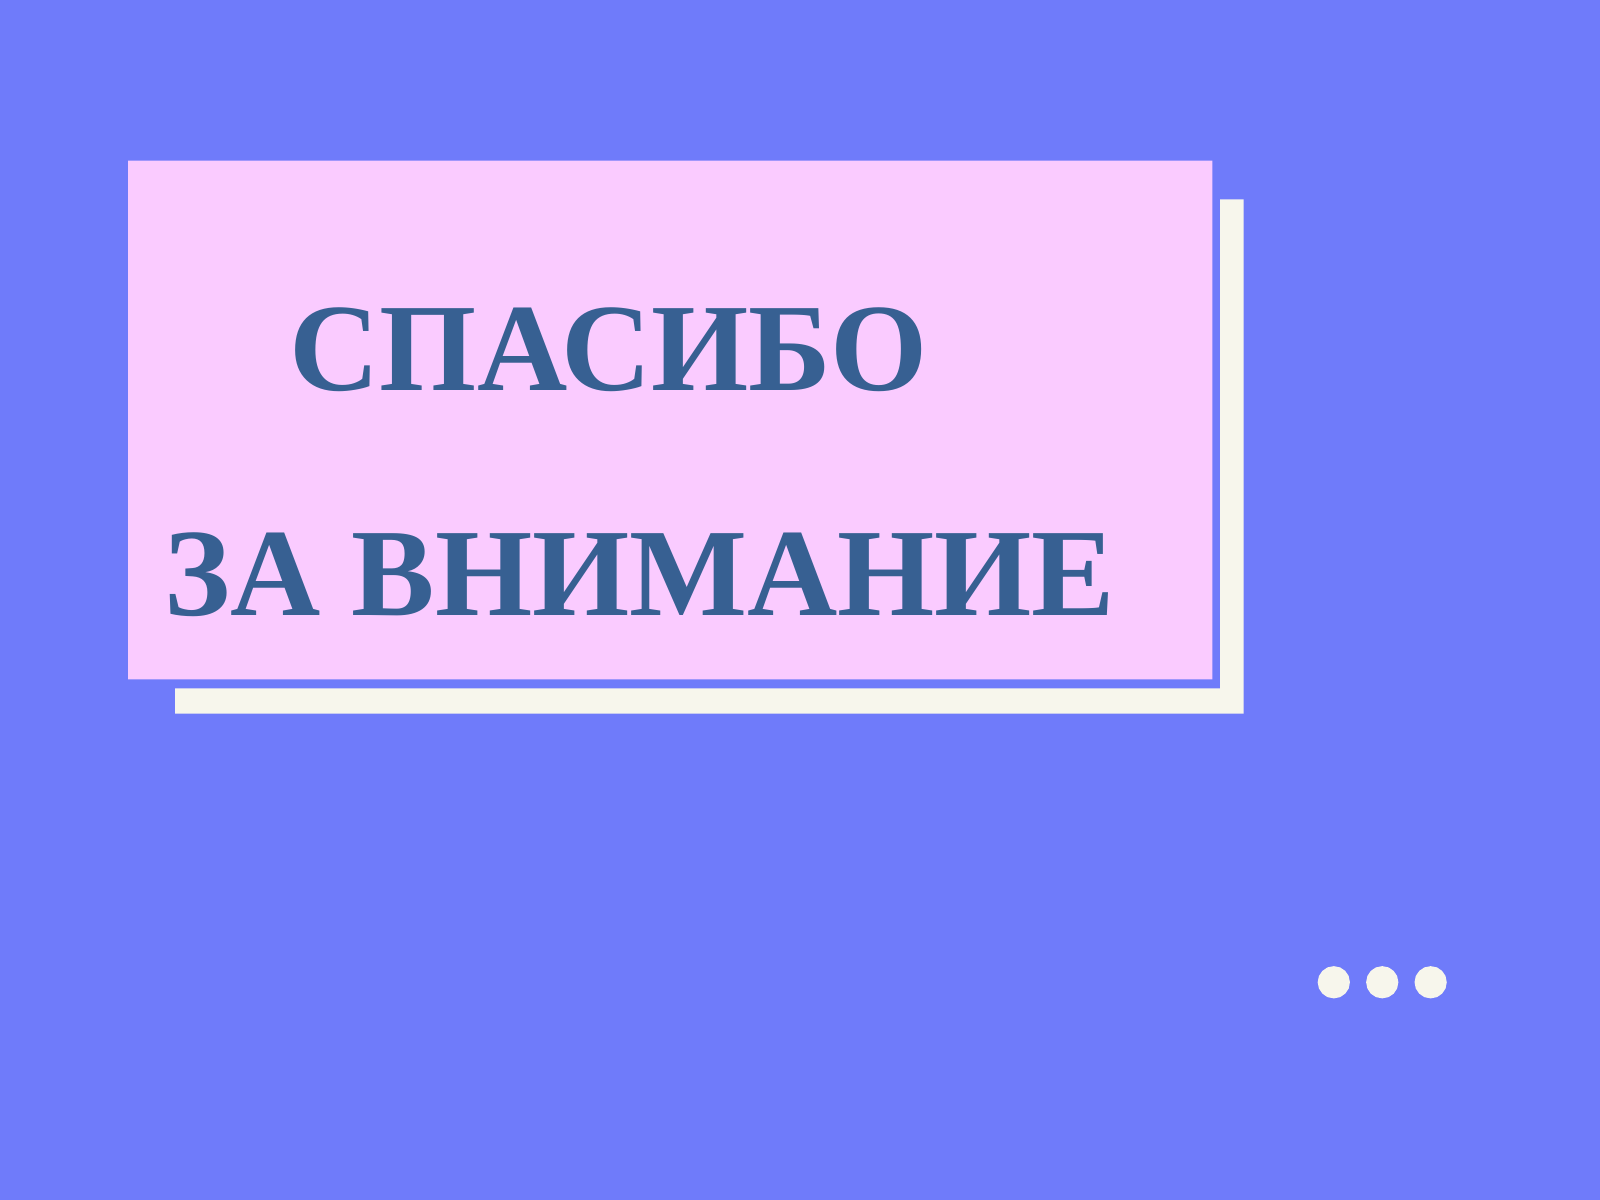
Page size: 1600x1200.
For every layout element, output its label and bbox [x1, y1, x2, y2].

text_box [1414, 966, 1447, 999]
text_box [1317, 966, 1350, 999]
text_box [1366, 966, 1399, 999]
text_box [119, 152, 1244, 714]
